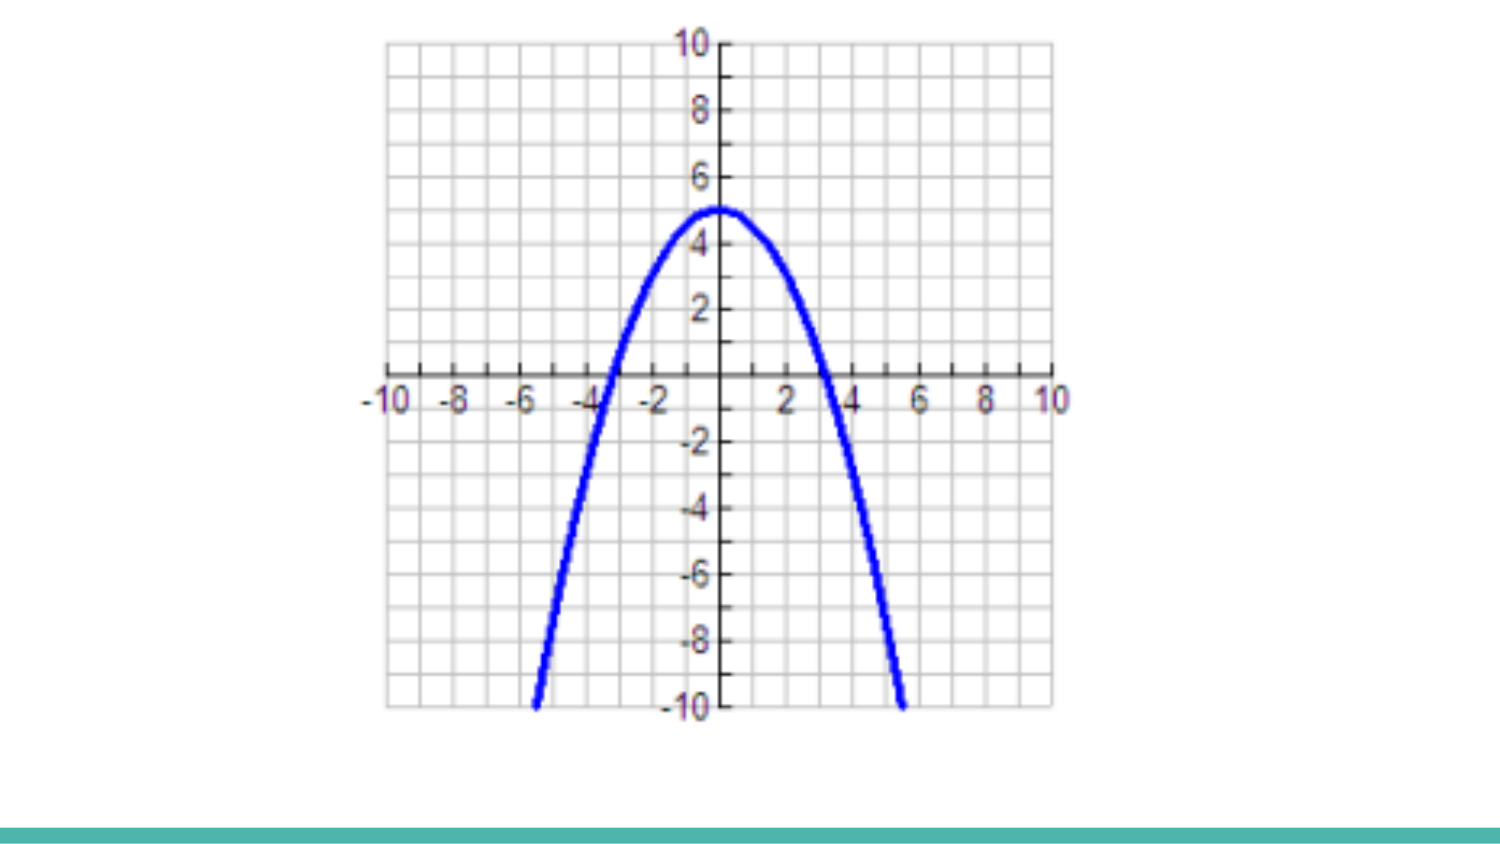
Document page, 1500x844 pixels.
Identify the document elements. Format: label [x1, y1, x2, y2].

picture [355, 0, 1104, 761]
